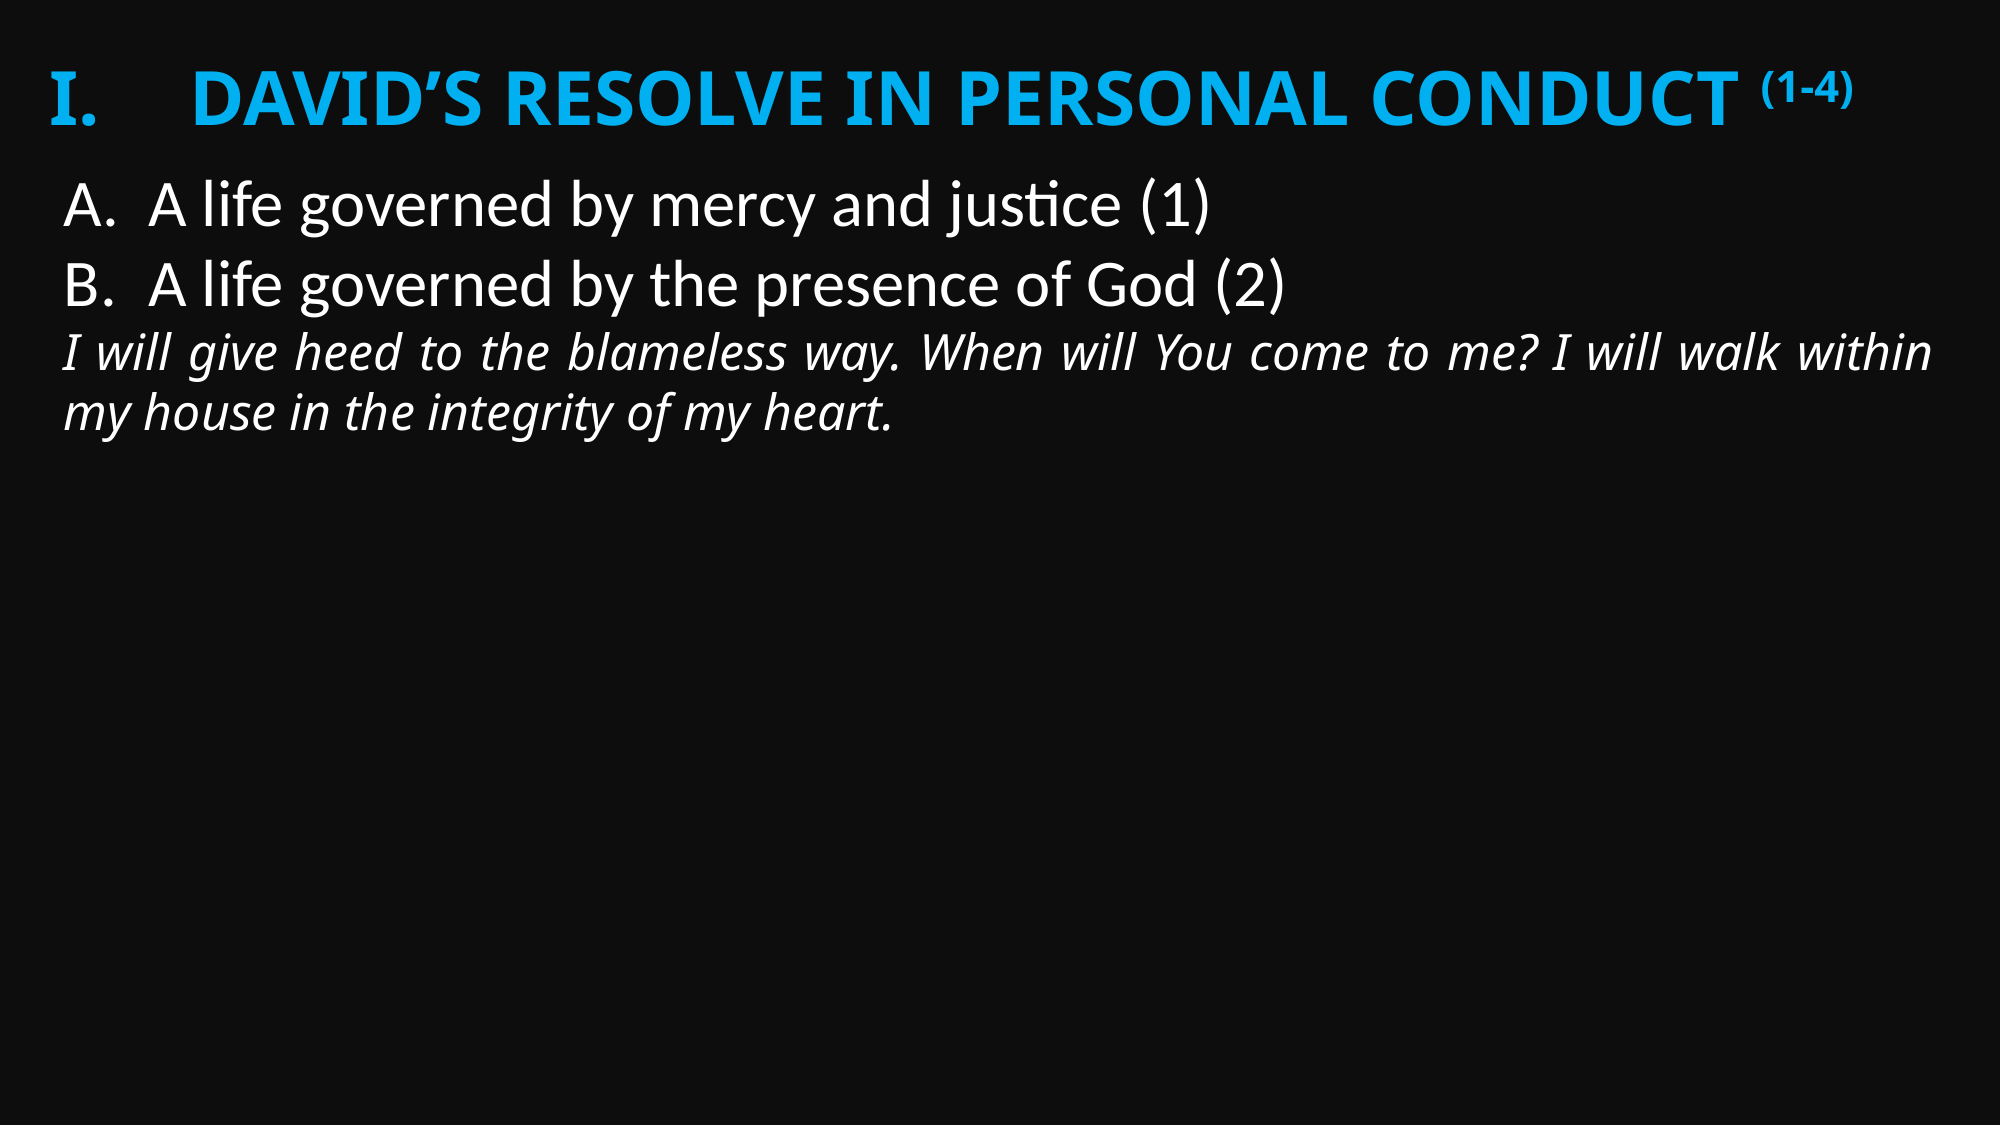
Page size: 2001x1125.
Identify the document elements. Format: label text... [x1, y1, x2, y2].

subtitle David’s resolve in personal conduct (1-4) [34, 42, 1951, 184]
text_box A life governed by mercy and justice (1) A life governed by the presence of God (2) I will give heed to the blameless way. When will You come to me? I will walk within my house in the integrity of my heart. [49, 152, 1951, 528]
